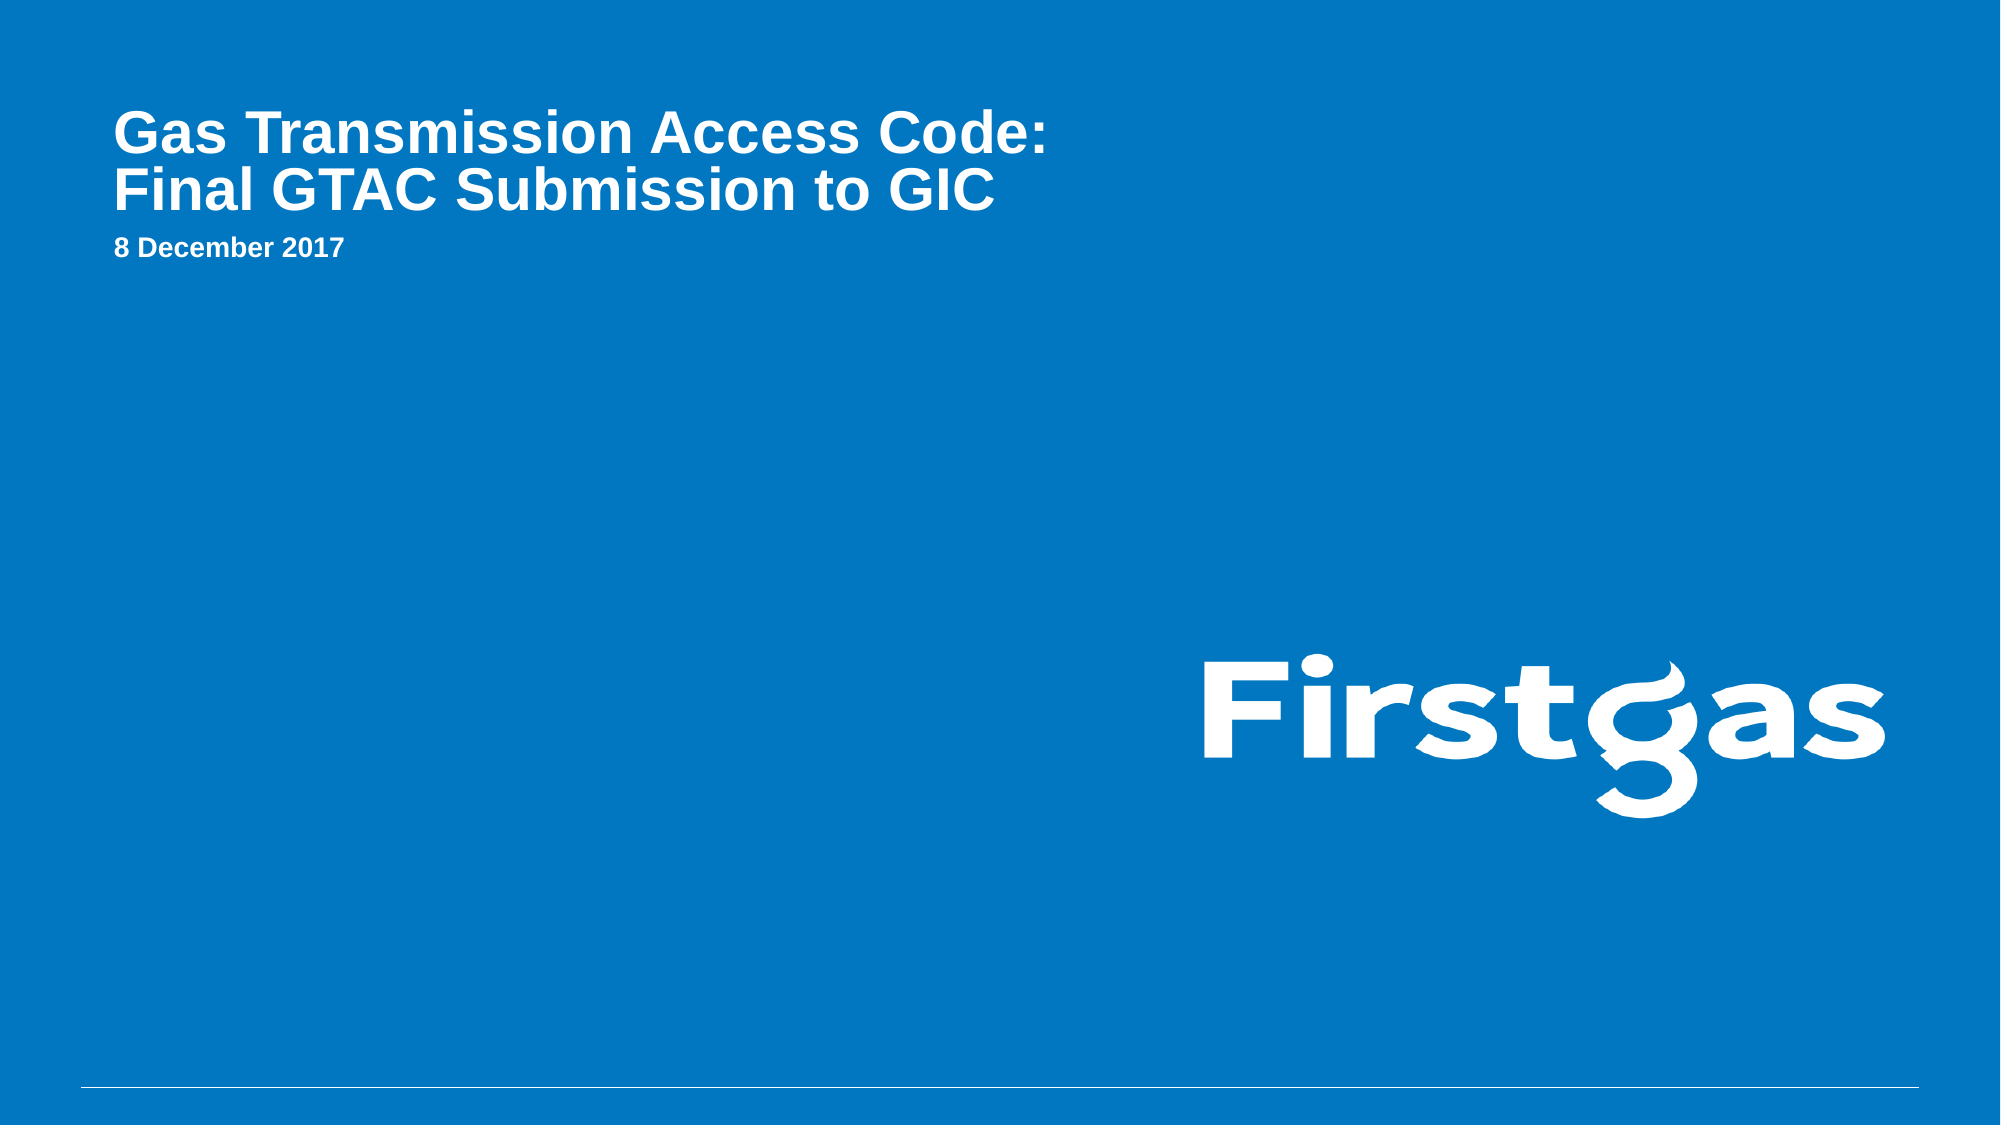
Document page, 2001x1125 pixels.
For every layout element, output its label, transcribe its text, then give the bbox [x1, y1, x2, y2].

subtitle 8 December 2017 [114, 187, 1577, 231]
picture [0, 0, 2001, 1125]
title Gas Transmission Access Code: Final GTAC Submission to GIC [114, 109, 1577, 187]
